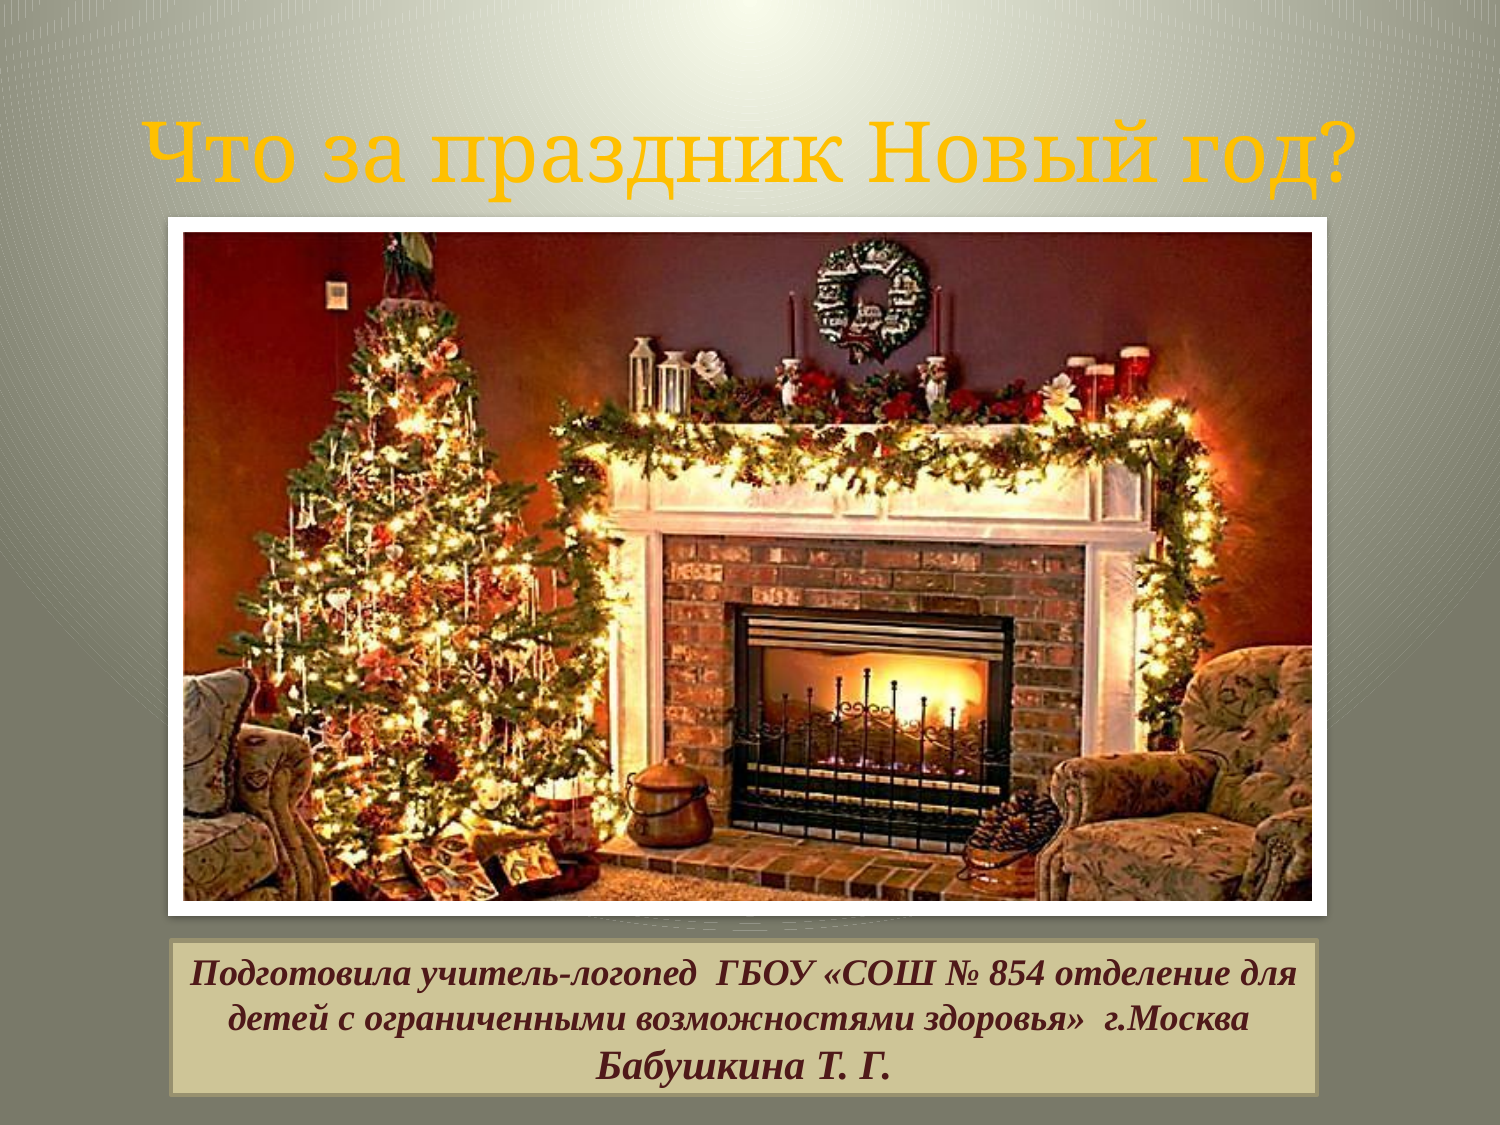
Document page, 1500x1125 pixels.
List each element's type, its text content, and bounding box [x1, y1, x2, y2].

text_box Подготовила учитель-логопед ГБОУ «СОШ № 854 отделение для детей с ограниченными возможностями здоровья» г.Москва Бабушкина Т. Г. [169, 938, 1319, 1097]
picture [182, 231, 1313, 902]
title Что за праздник Новый год? [112, 78, 1388, 220]
